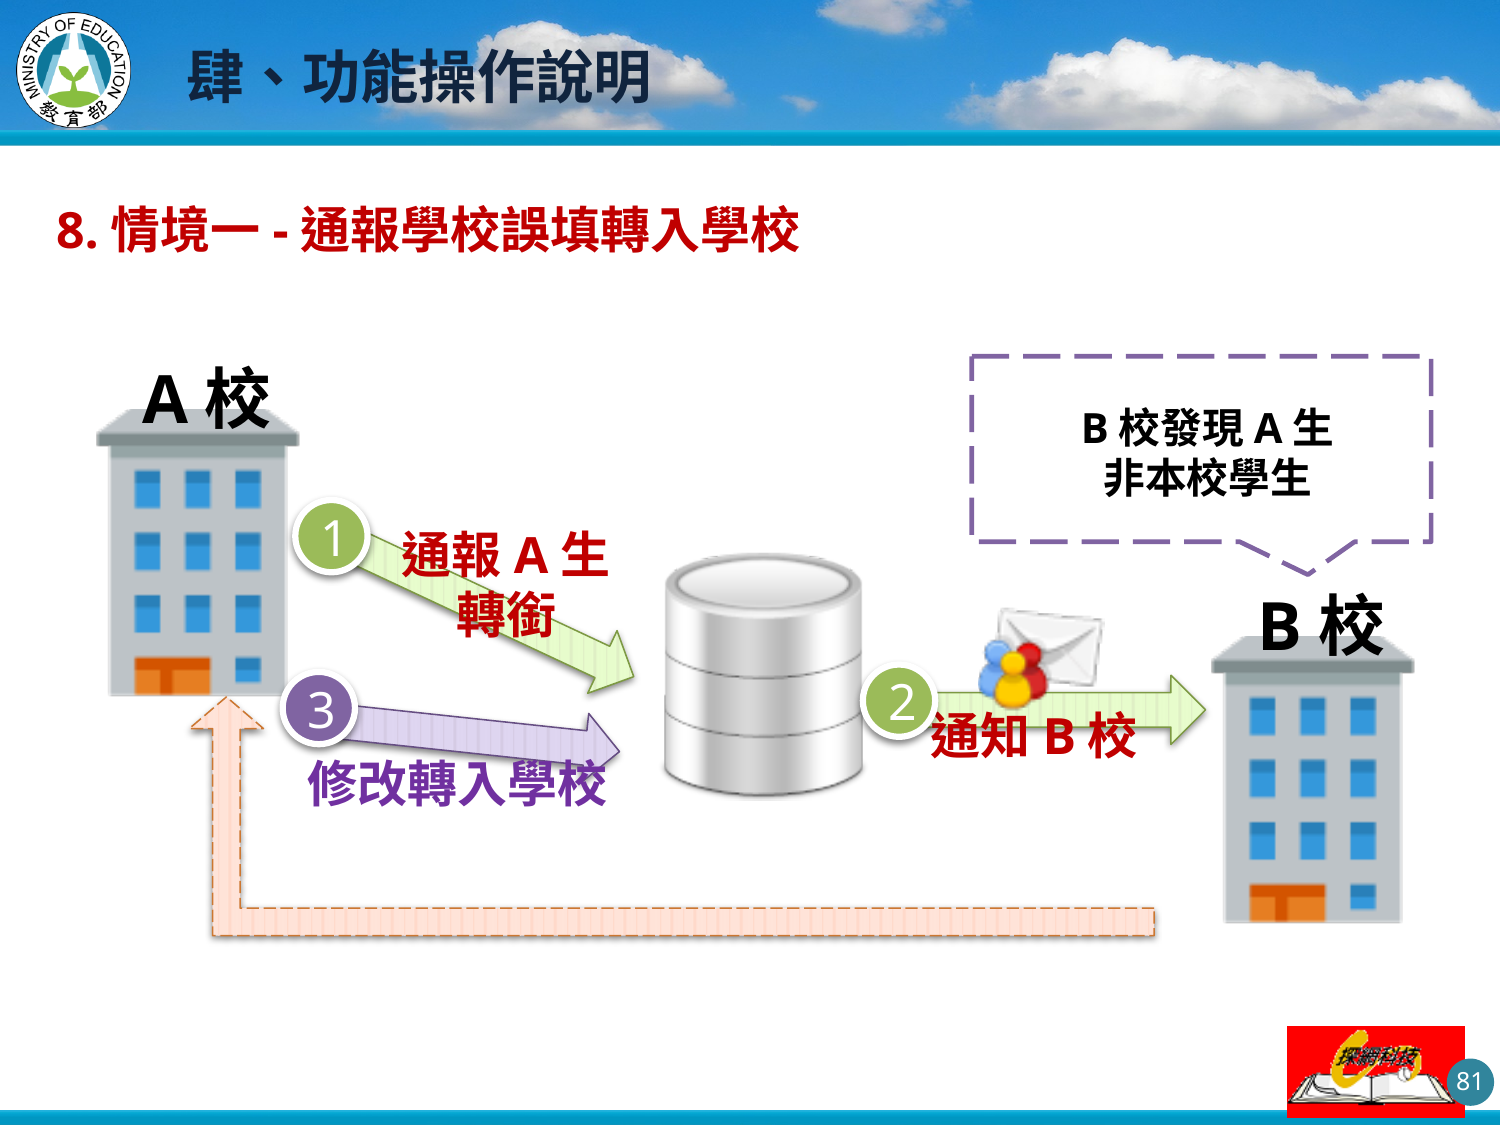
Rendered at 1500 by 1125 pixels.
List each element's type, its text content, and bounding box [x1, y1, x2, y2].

list 8.情境一-通報學校誤填轉入學校 [41, 160, 1471, 268]
title 肆、功能操作說明 [171, 30, 1425, 126]
picture [0, 0, 1500, 131]
picture [0, 1026, 1500, 1117]
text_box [48, 349, 1464, 936]
slide_number 81 [1446, 1058, 1495, 1106]
